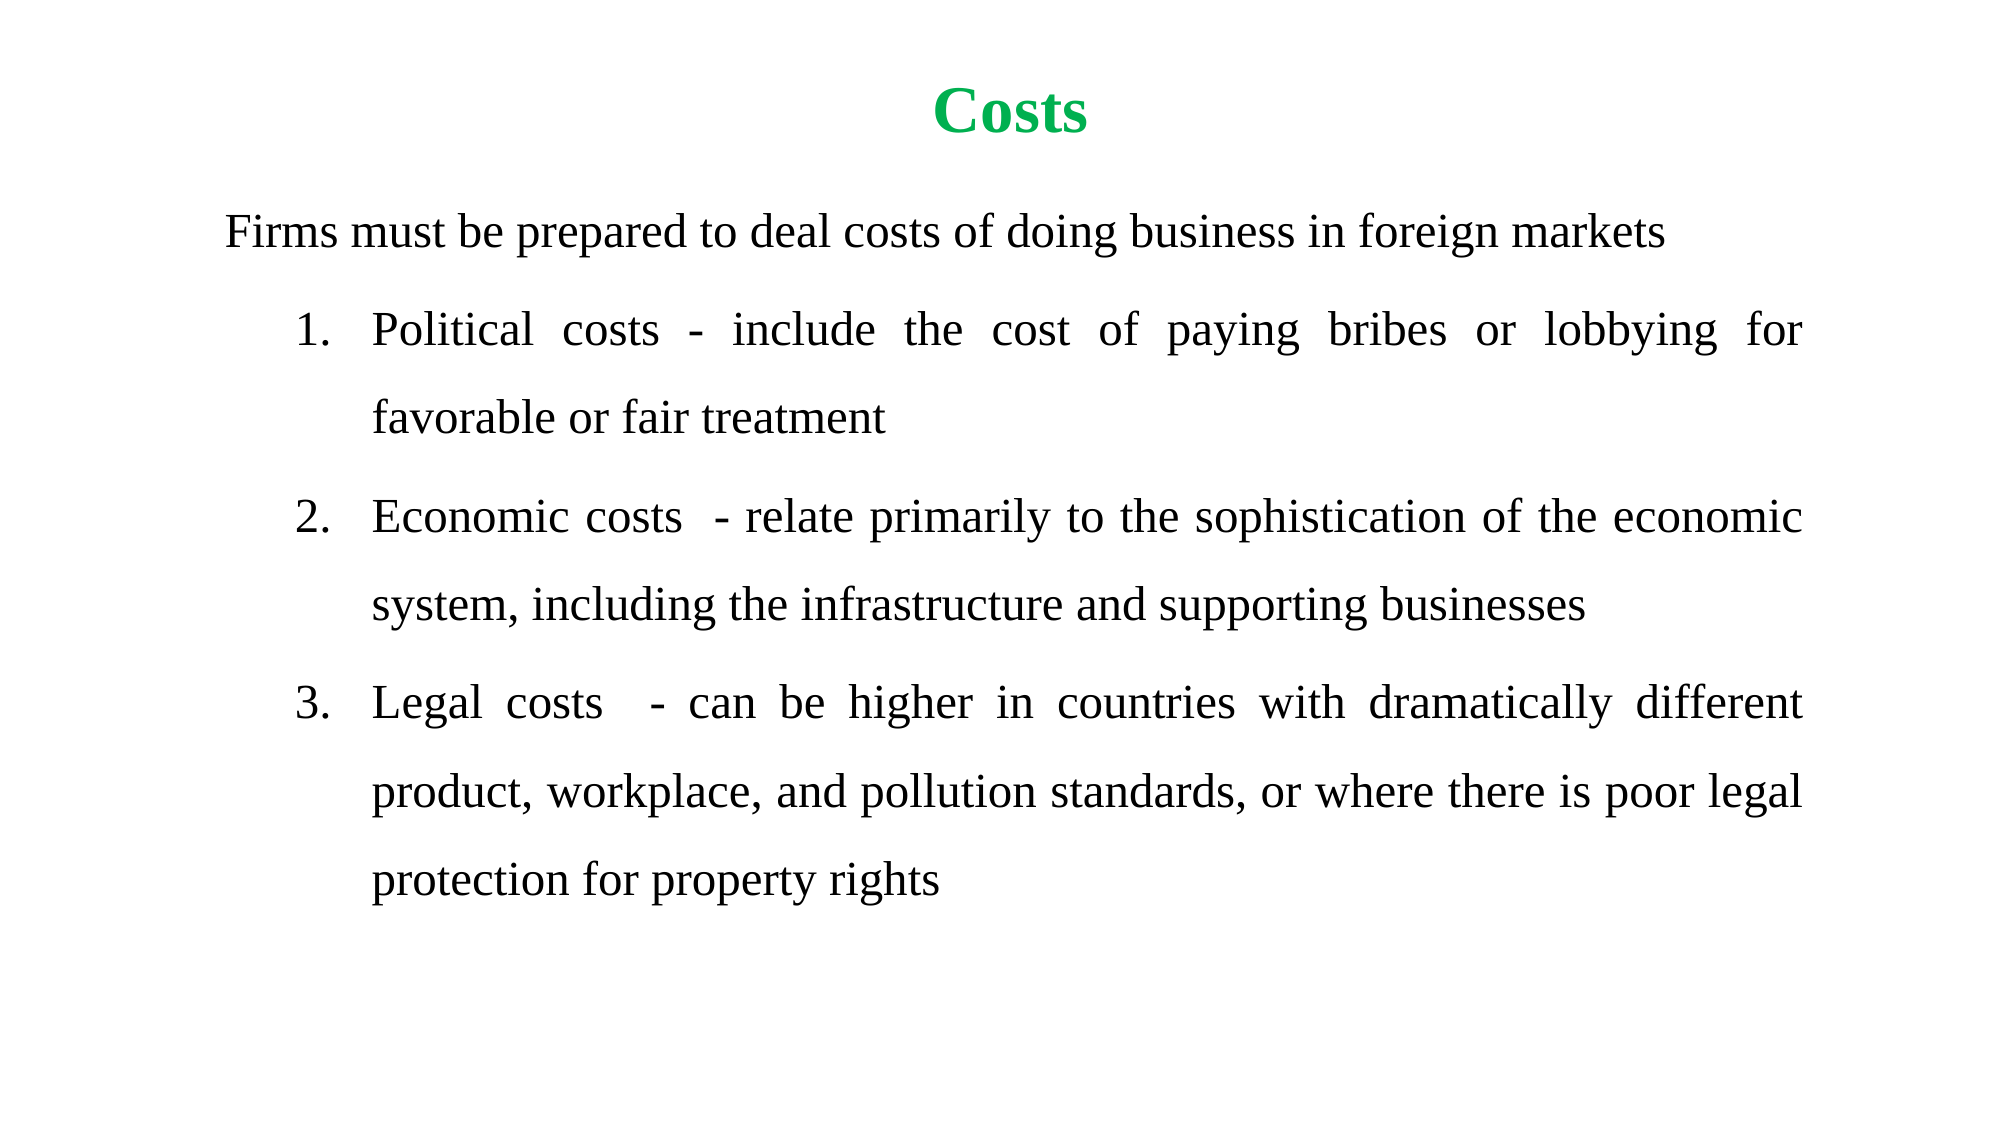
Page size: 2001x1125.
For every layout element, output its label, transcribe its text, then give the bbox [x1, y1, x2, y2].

list Firms must be prepared to deal costs of doing business in foreign markets Political costs - include the cost of paying bribes or lobbying for favorable or fair treatment Economic costs - relate primarily to the sophistication of the economic system, including the infrastructure and supporting businesses Legal costs - can be higher in countries with dramatically different product, workplace, and pollution standards, or where there is poor legal protection for property rights [209, 161, 1820, 949]
title Costs [905, 59, 1116, 161]
